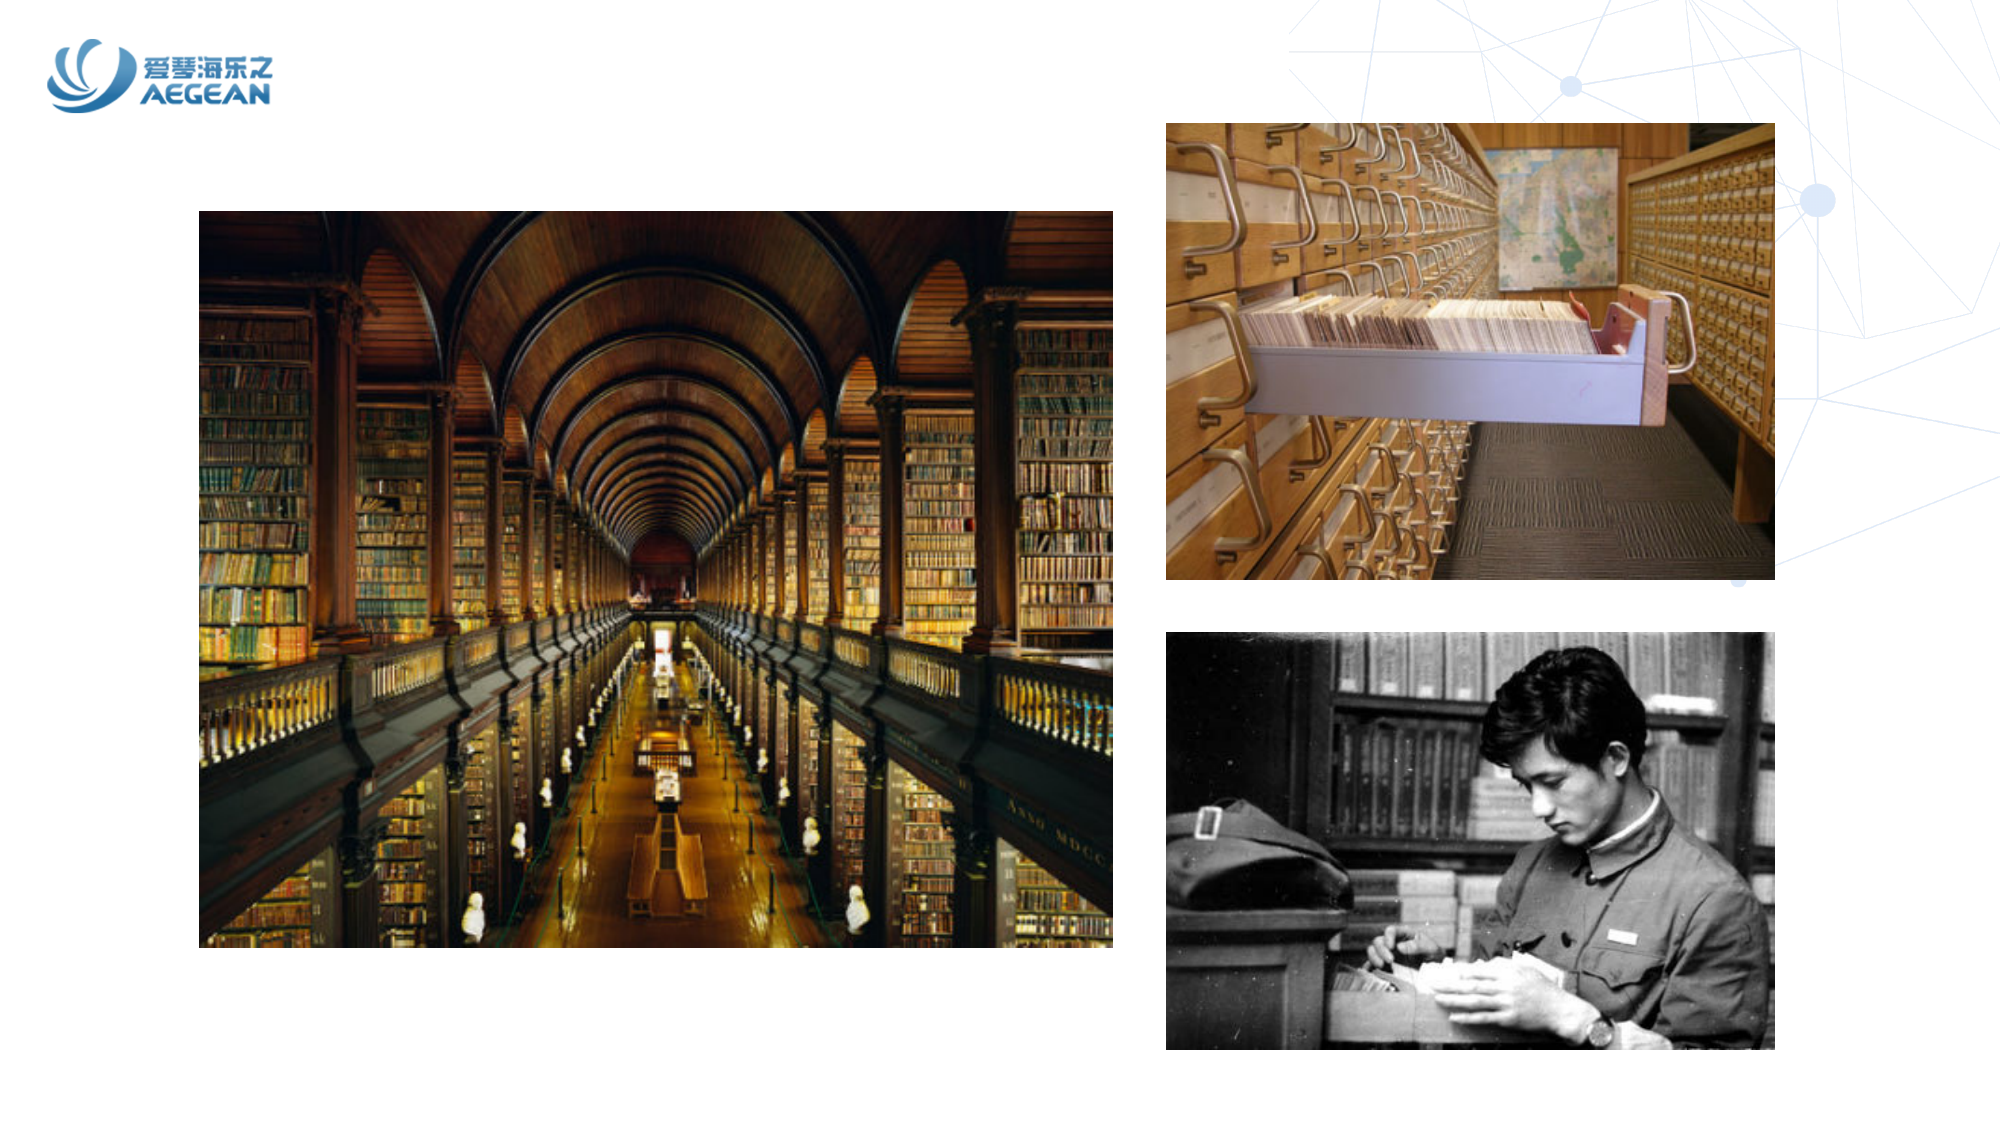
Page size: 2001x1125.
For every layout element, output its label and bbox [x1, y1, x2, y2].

picture [199, 211, 1113, 948]
picture [1166, 0, 2000, 1050]
picture [38, 24, 307, 124]
